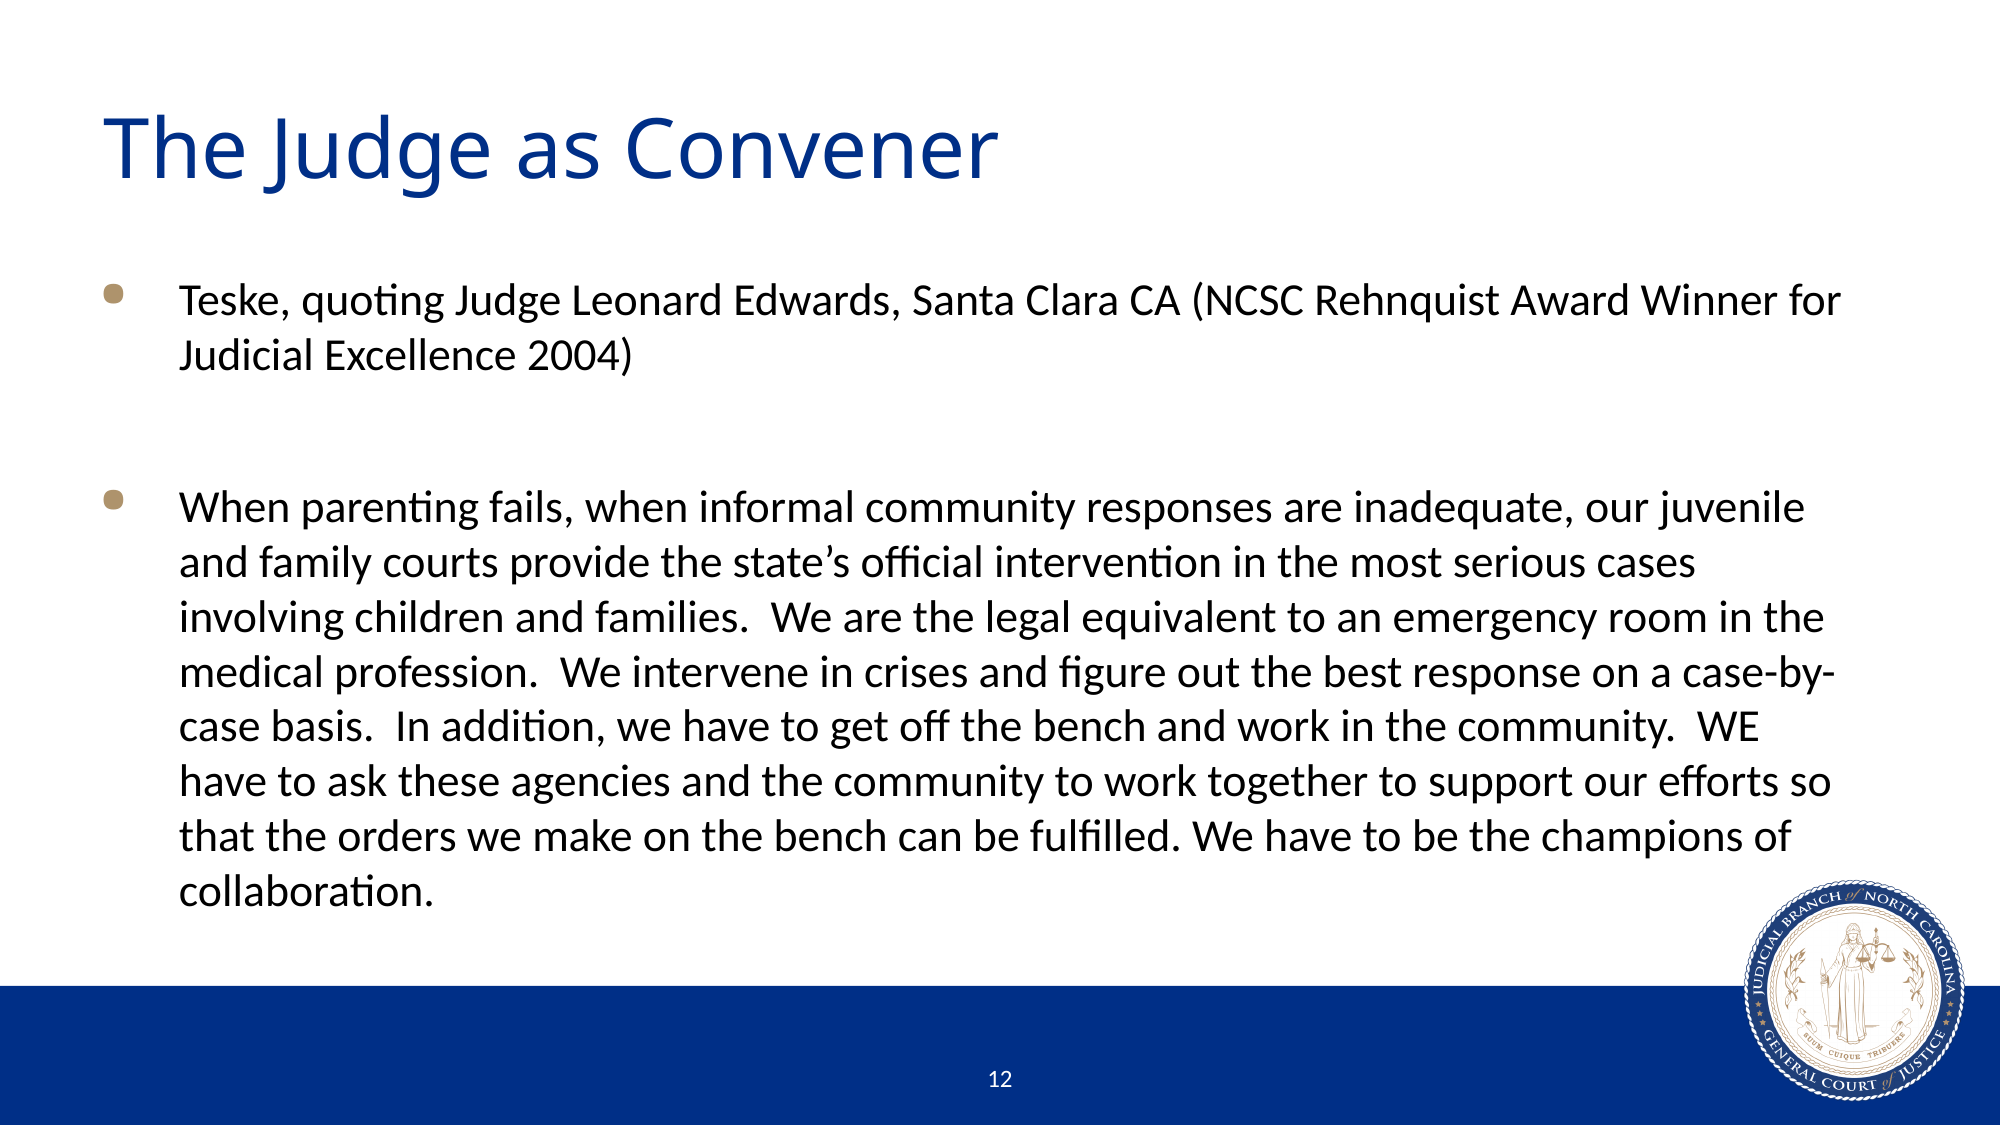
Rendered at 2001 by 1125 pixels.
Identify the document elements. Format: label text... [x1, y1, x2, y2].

title The Judge as Convener [89, 59, 1863, 243]
list Teske, quoting Judge Leonard Edwards, Santa Clara CA (NCSC Rehnquist Award Winner for Judicial Excellence 2004) When parenting fails, when informal community responses are inadequate, our juvenile and family courts provide the state’s official intervention in the most serious cases involving children and families. We are the legal equivalent to an emergency room in the medical profession. We intervene in crises and figure out the best response on a case-by-case basis. In addition, we have to get off the bench and work in the community. WE have to ask these agencies and the community to work together to support our efforts so that the orders we make on the bench can be fulfilled. We have to be the champions of collaboration. [89, 262, 1863, 987]
